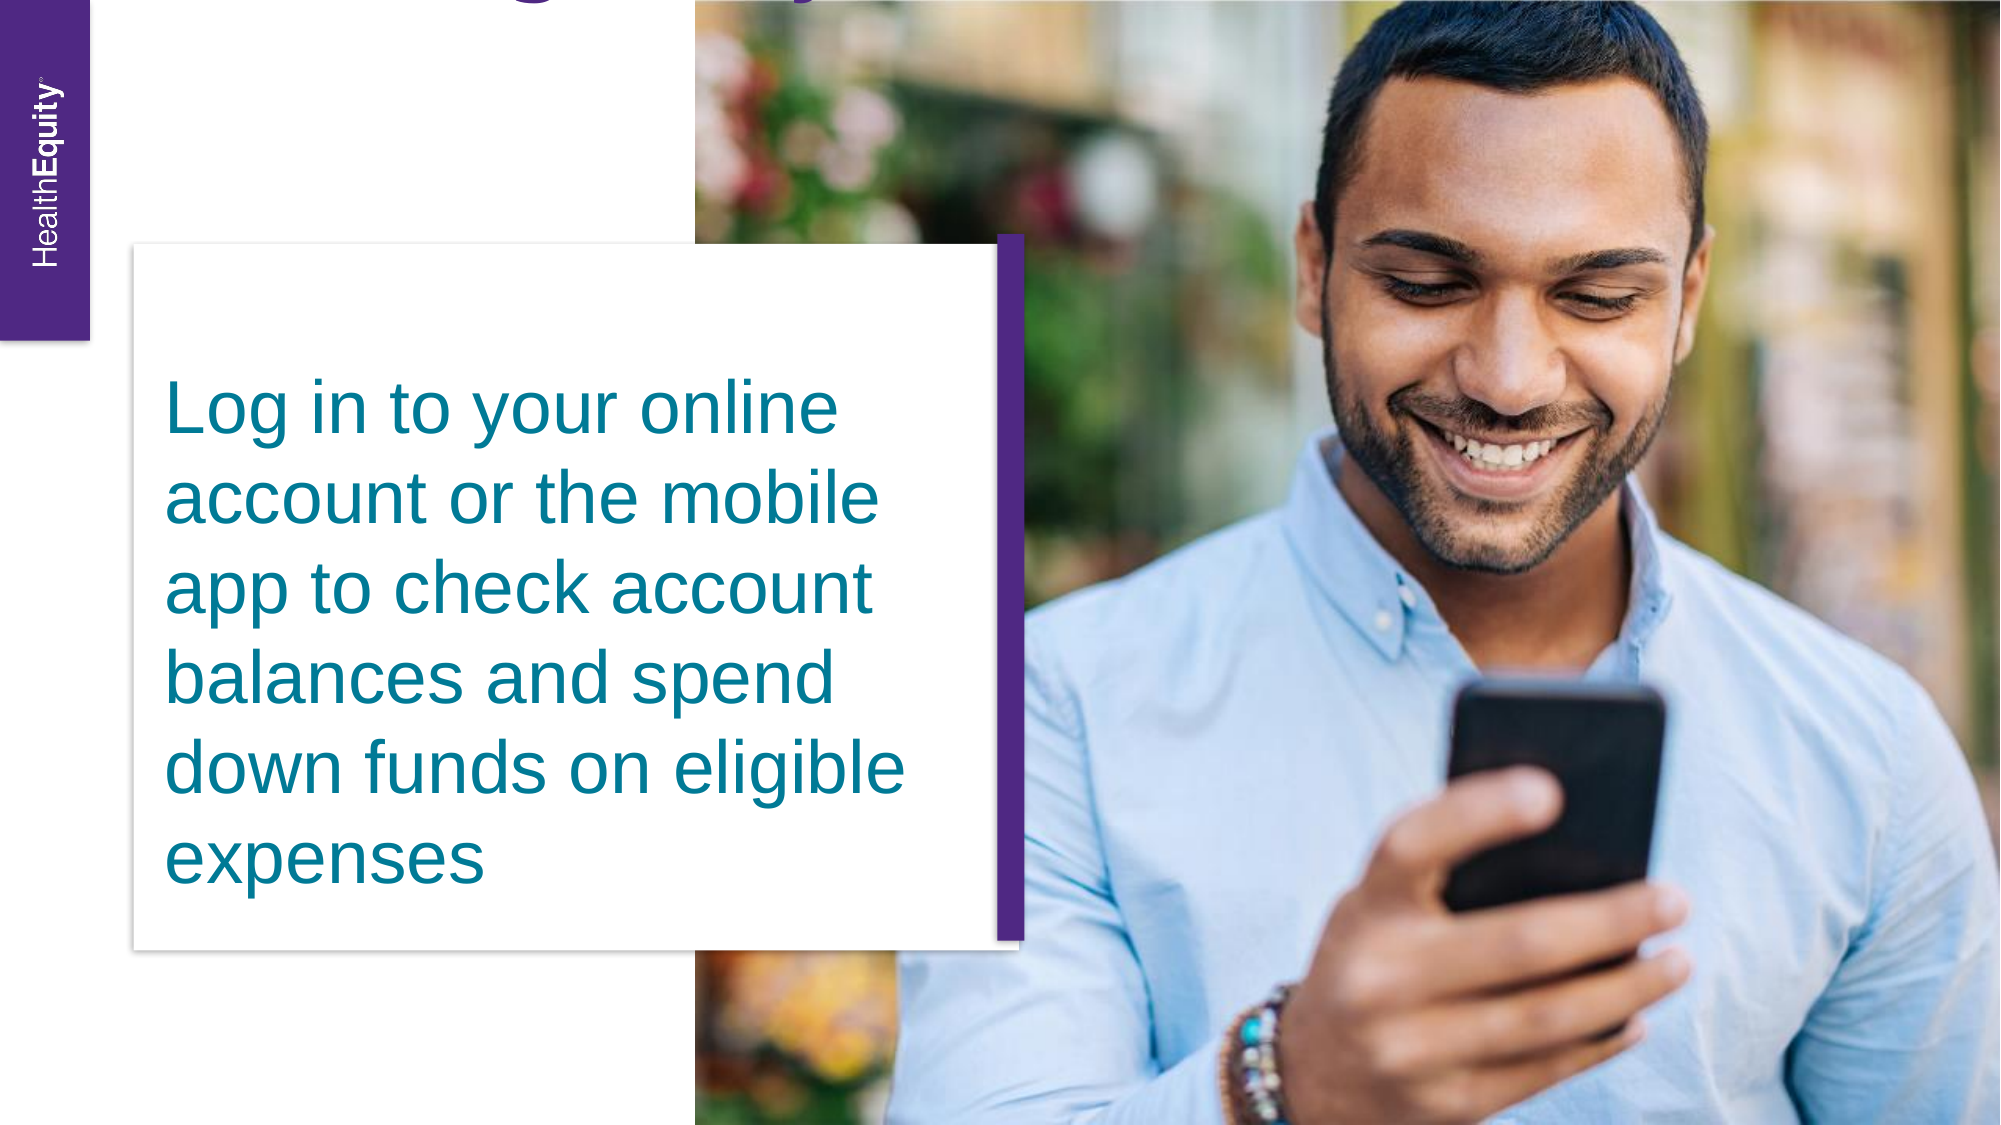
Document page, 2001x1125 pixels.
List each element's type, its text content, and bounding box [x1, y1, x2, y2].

picture [695, 0, 2000, 1125]
picture [695, 670, 700, 697]
picture [695, 758, 704, 769]
text_box [133, 243, 690, 951]
text_box Log in to your online account or the mobile app to check account balances and spend down funds on eligible expenses [149, 350, 690, 906]
picture [33, 78, 64, 266]
